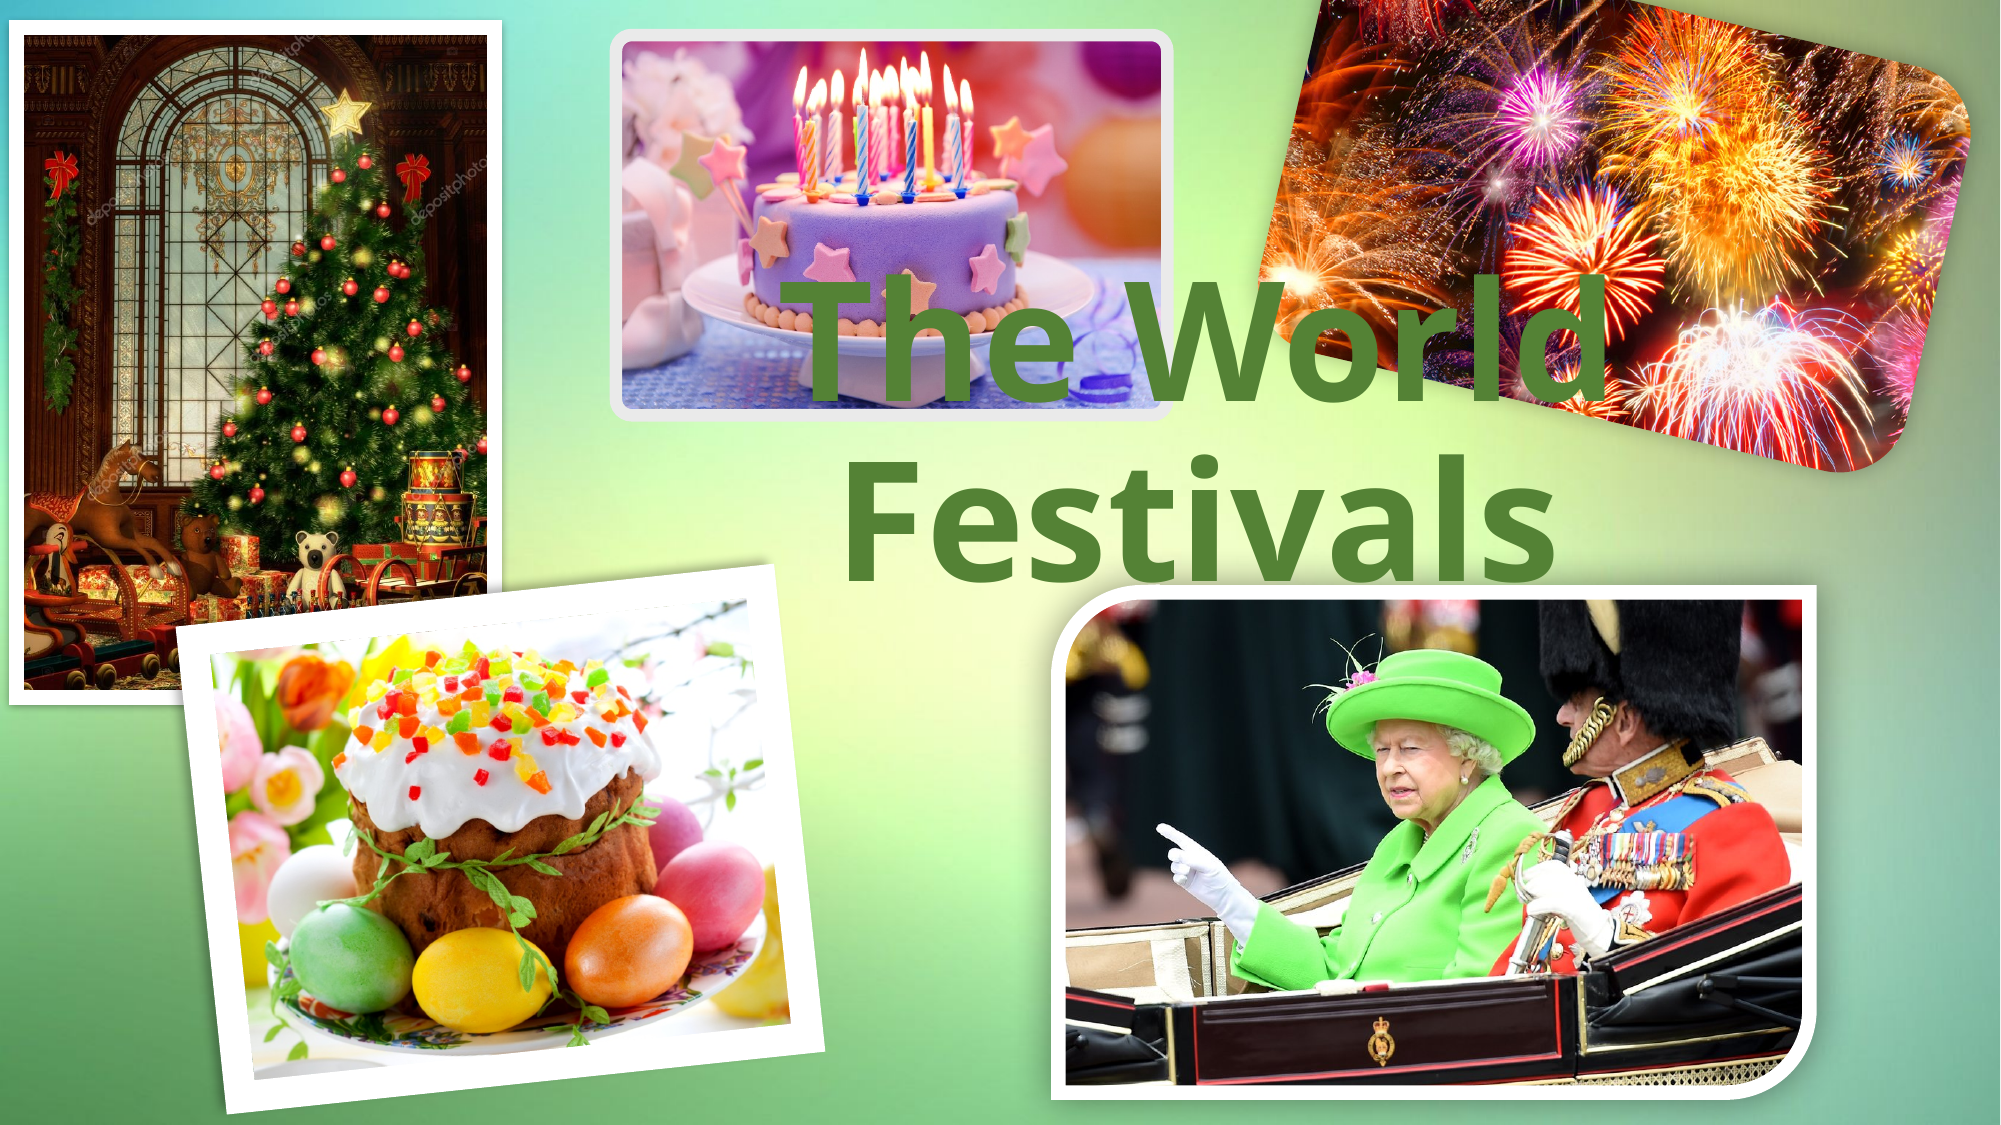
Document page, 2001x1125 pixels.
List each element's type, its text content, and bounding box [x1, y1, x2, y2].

picture [0, 0, 2001, 1125]
title The World Festivals [488, 184, 1908, 625]
